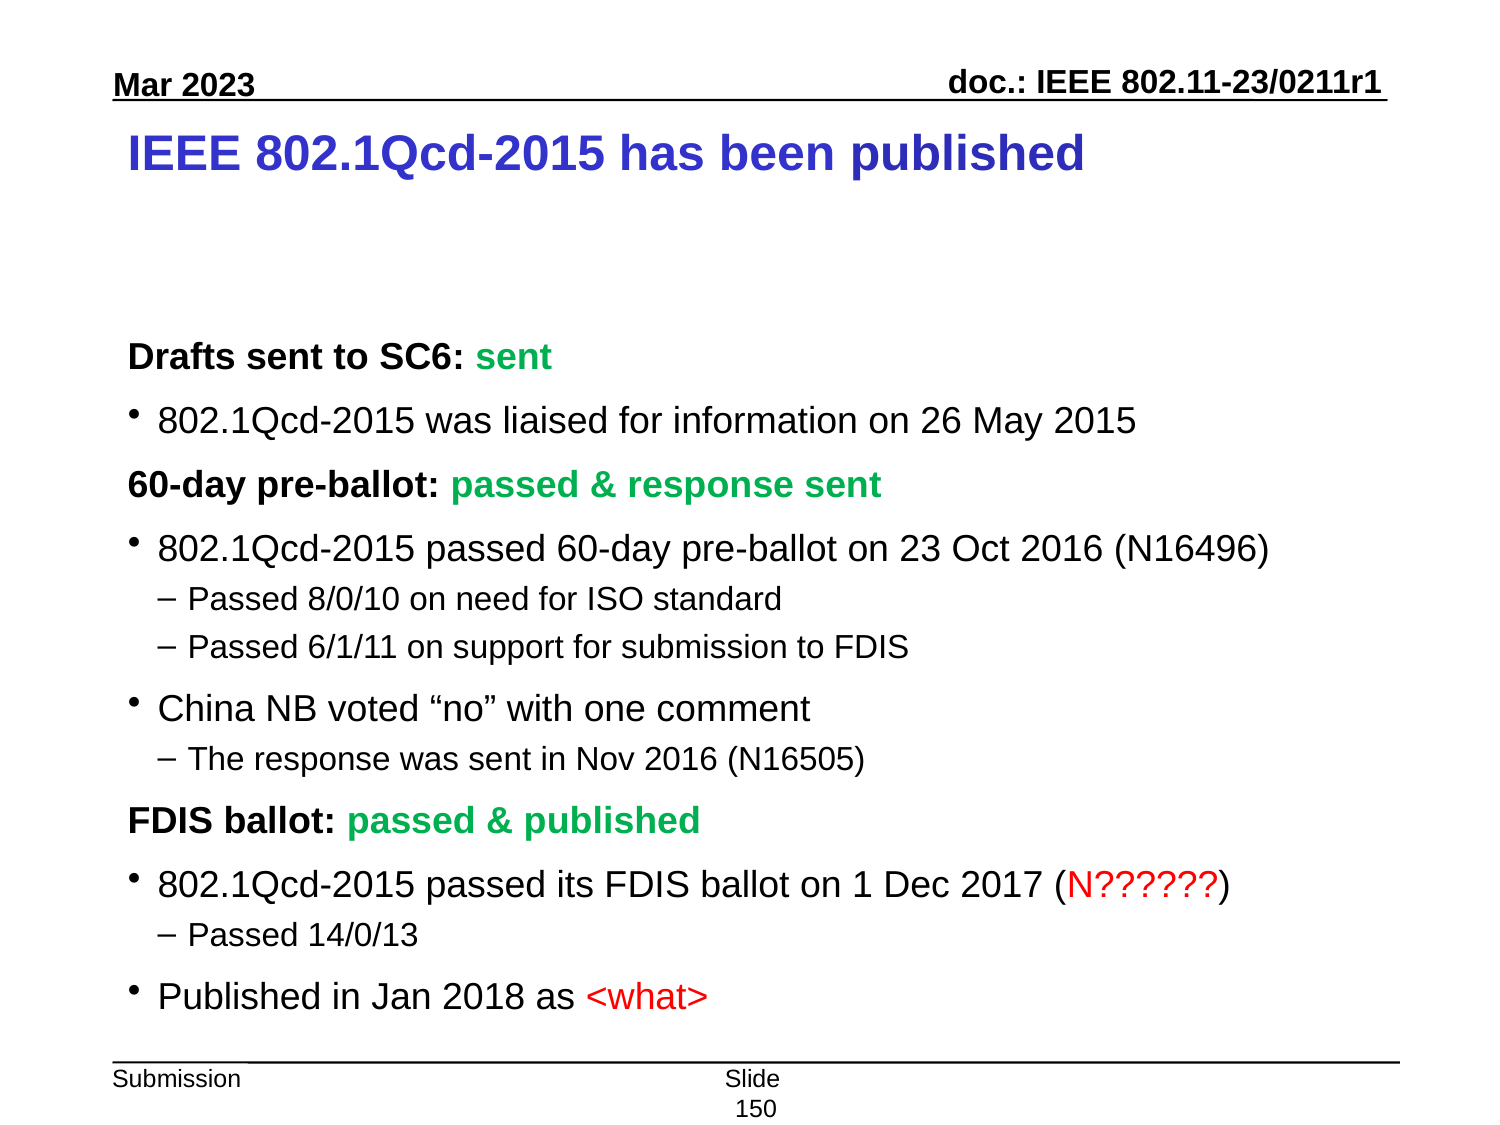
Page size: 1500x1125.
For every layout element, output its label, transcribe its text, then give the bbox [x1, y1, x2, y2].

title IEEE 802.1Qcd-2015 has been published [112, 112, 1388, 288]
list Drafts sent to SC6: sent 802.1Qcd-2015 was liaised for information on 26 May 2015 60-day pre-ballot: passed & response sent 802.1Qcd-2015 passed 60-day pre-ballot on 23 Oct 2016 (N16496) Passed 8/0/10 on need for ISO standard Passed 6/1/11 on support for submission to FDIS China NB voted “no” with one comment The response was sent in Nov 2016 (N16505) FDIS ballot: passed & published 802.1Qcd-2015 passed its FDIS ballot on 1 Dec 2017 (N??????) Passed 14/0/13 Published in Jan 2018 as <what> [112, 324, 1388, 1000]
slide_number Slide 150 [709, 1061, 803, 1093]
